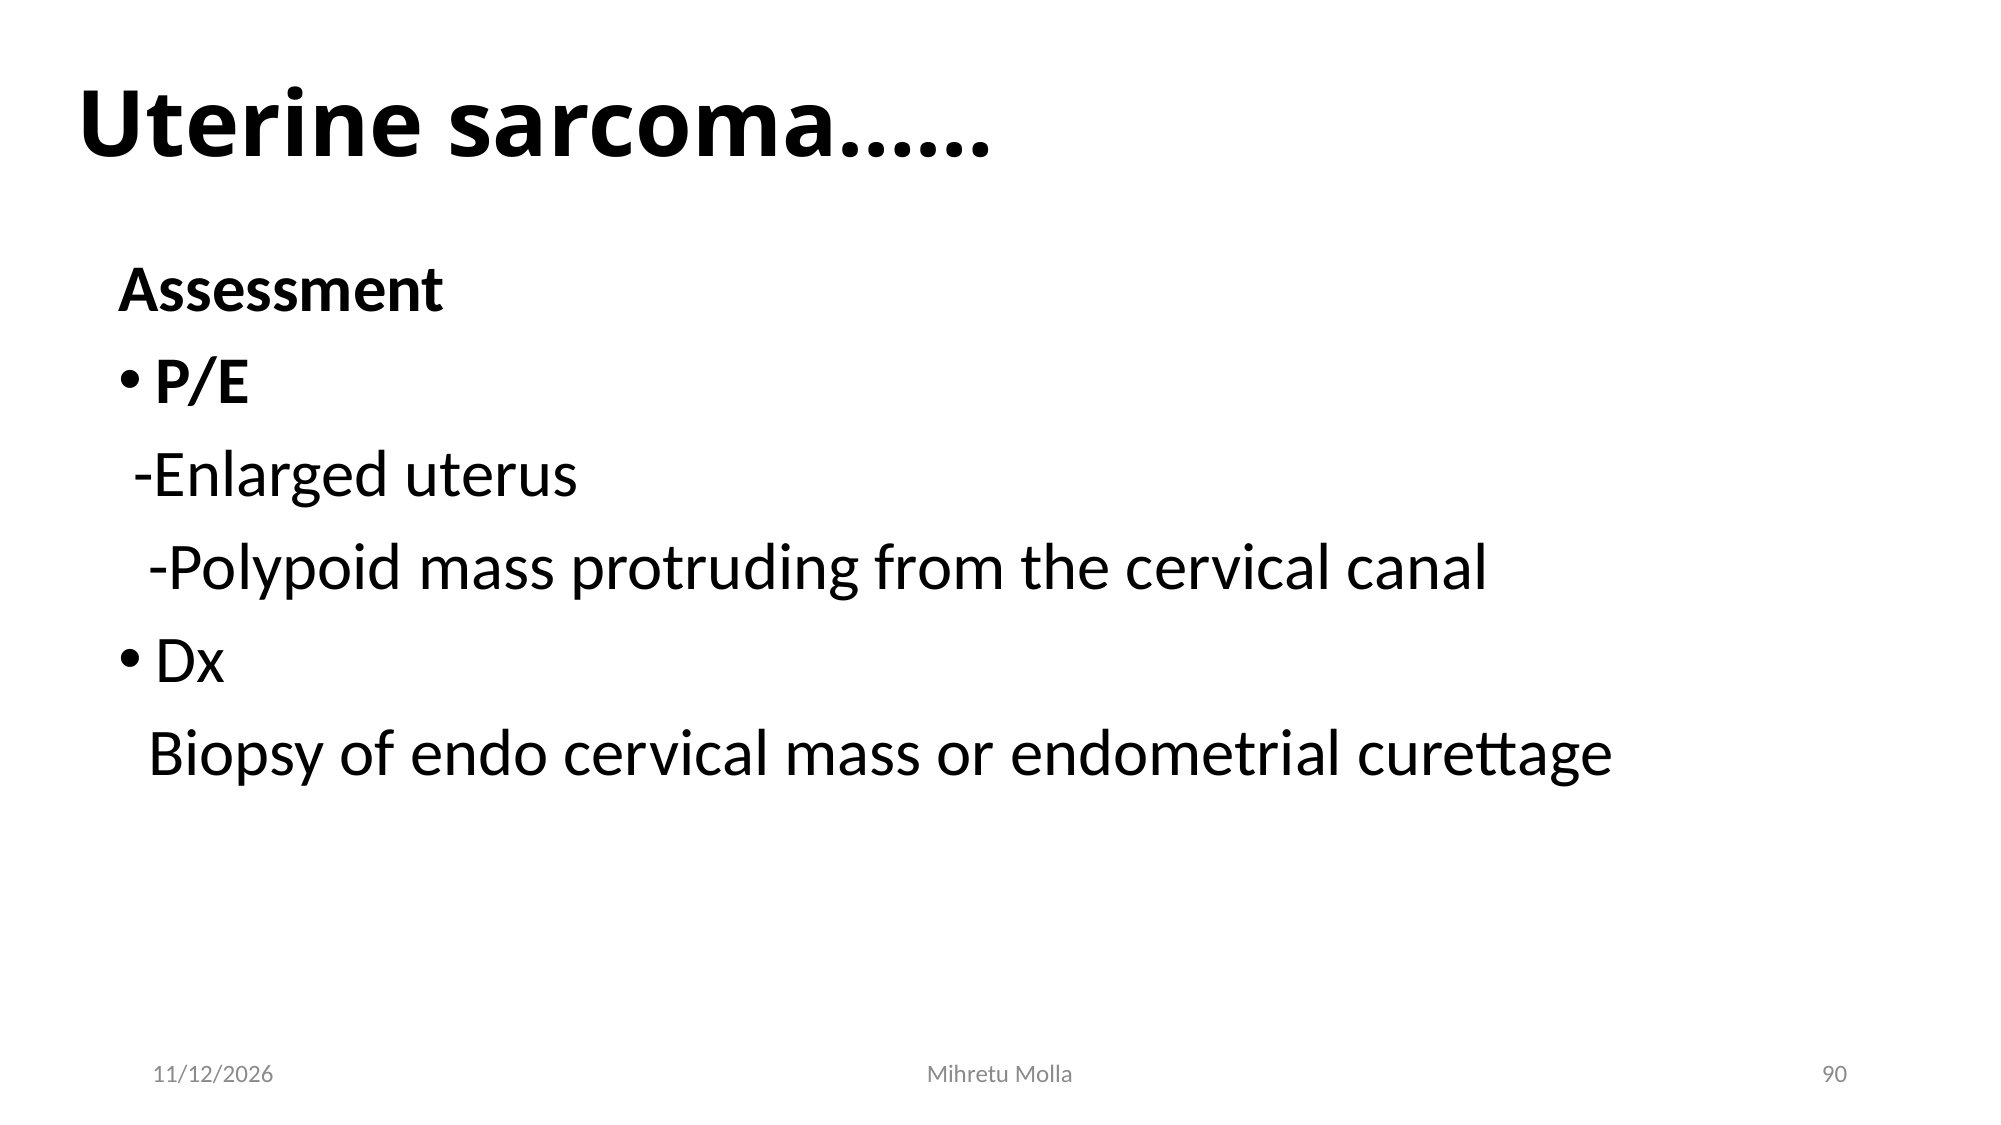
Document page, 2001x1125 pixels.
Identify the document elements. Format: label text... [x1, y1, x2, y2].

title Uterine sarcoma…… [61, 59, 1901, 195]
list Assessment P/E -Enlarged uterus -Polypoid mass protruding from the cervical canal Dx Biopsy of endo cervical mass or endometrial curettage [103, 245, 1936, 1014]
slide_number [137, 1042, 588, 1103]
footer Mihretu Molla [662, 1042, 1338, 1103]
slide_number 90 [1412, 1042, 1863, 1103]
